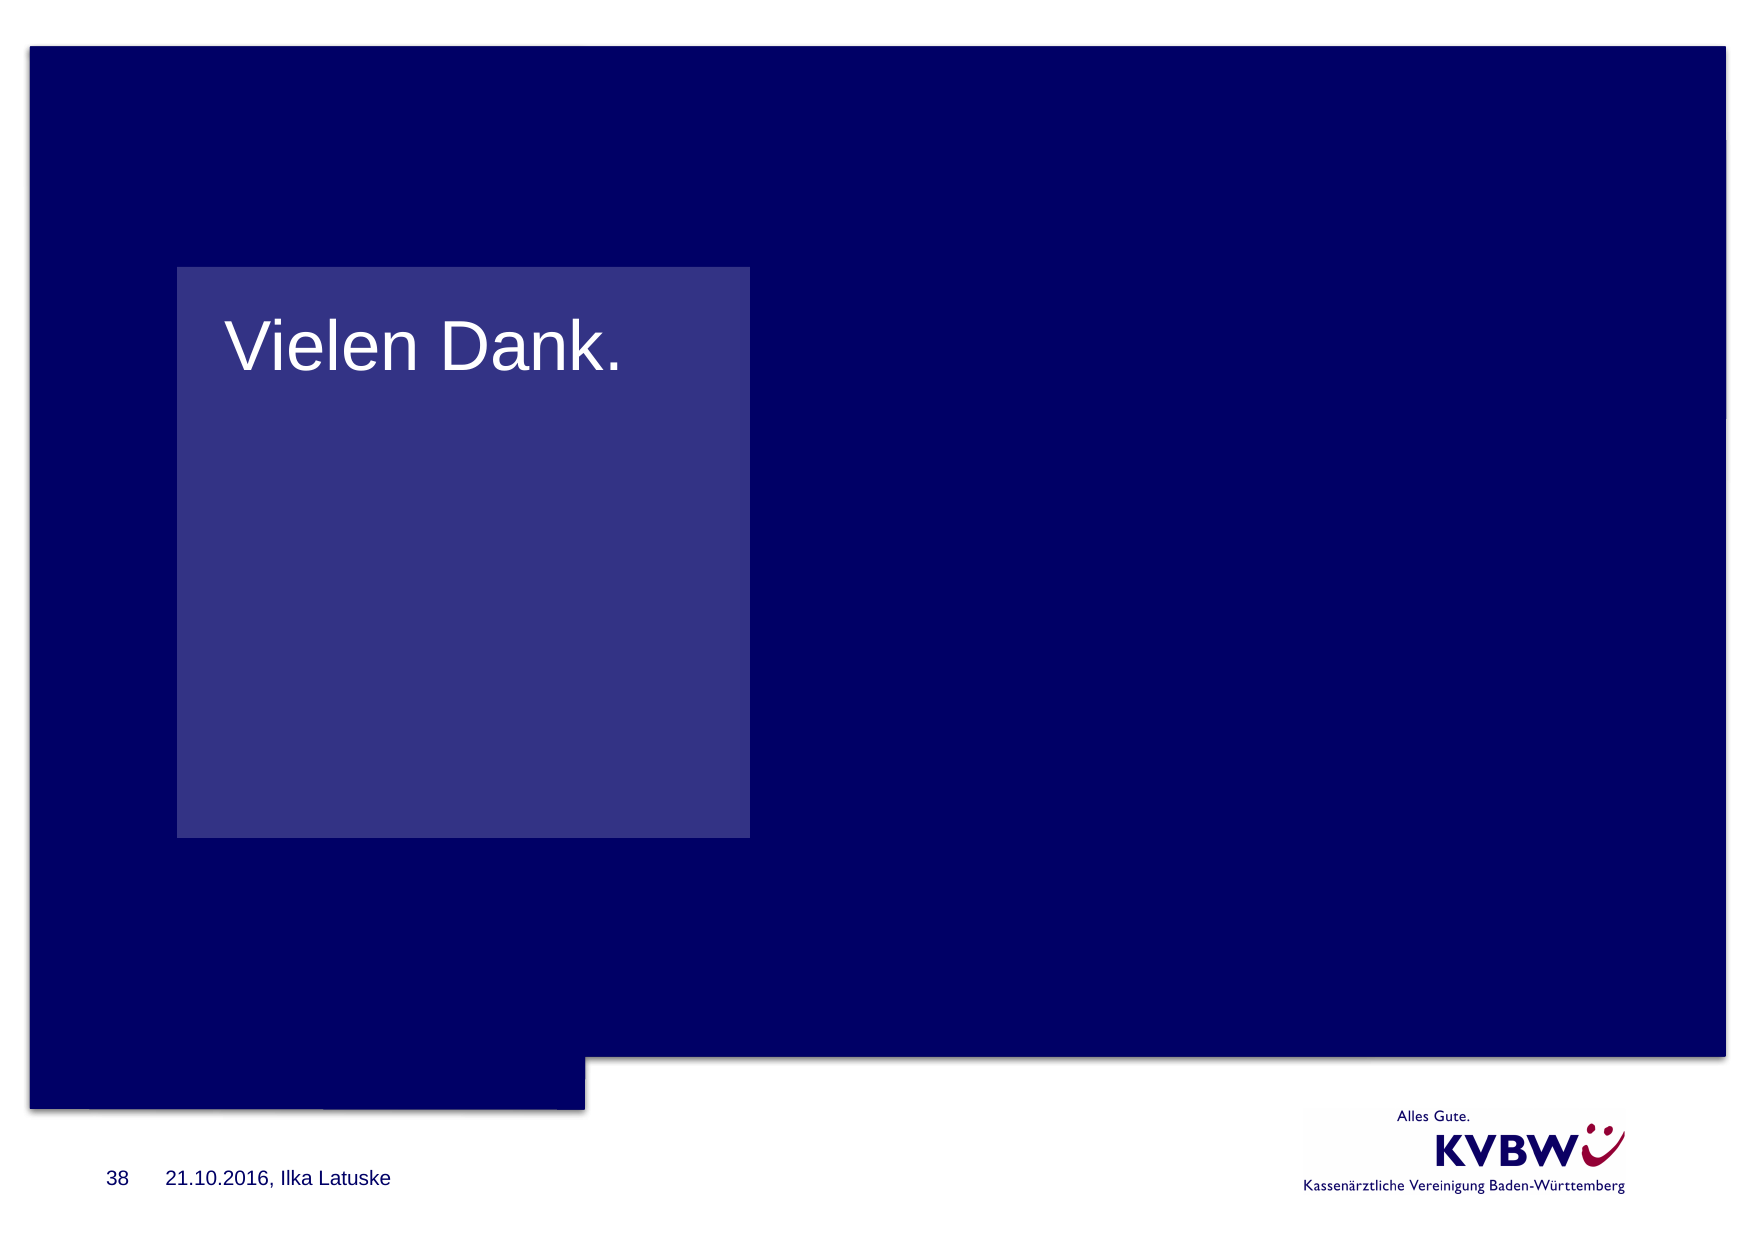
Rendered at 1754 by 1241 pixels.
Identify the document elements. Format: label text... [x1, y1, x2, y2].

slide_number 38 [106, 1165, 166, 1201]
footer 21.10.2016, Ilka Latuske [166, 1165, 1052, 1201]
title Vielen Dank. [177, 266, 750, 838]
picture [1303, 1108, 1626, 1195]
